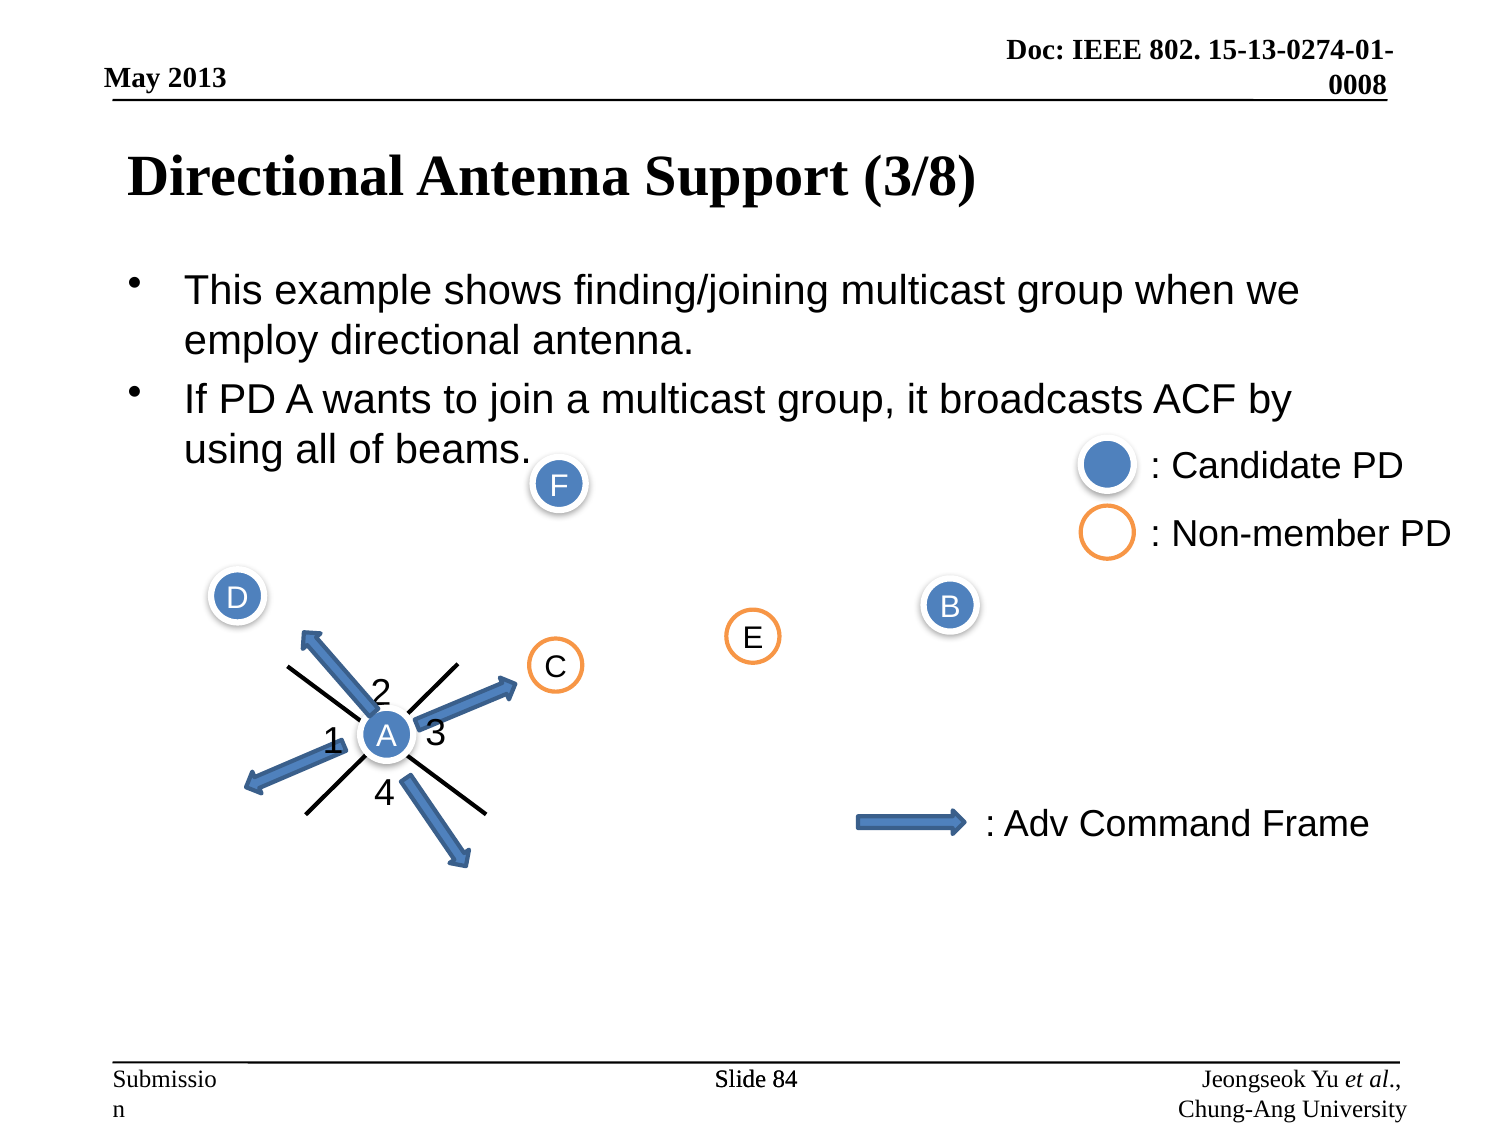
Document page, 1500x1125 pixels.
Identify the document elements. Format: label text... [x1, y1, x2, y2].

text_box B [920, 575, 980, 635]
text_box [1077, 434, 1135, 494]
text_box : Candidate PD [1135, 433, 1430, 494]
text_box [1078, 503, 1135, 561]
text_box D [207, 566, 268, 626]
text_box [272, 690, 319, 790]
text_box Slide 84 [675, 1062, 838, 1093]
list This example shows finding/joining multicast group when we employ directional antenna. If PD A wants to join a multicast group, it broadcasts ACF by using all of beams. [112, 255, 1412, 1000]
text_box [300, 630, 328, 662]
text_box [482, 675, 518, 702]
text_box [437, 818, 472, 869]
text_box : Adv Command Frame [970, 791, 1386, 852]
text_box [443, 690, 501, 790]
text_box C [527, 636, 585, 694]
title Directional Antenna Support (3/8) [112, 112, 1388, 232]
text_box F [529, 453, 589, 514]
text_box E [724, 607, 782, 665]
text_box : Non-member PD [1135, 501, 1468, 562]
text_box [855, 808, 967, 836]
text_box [324, 648, 439, 831]
